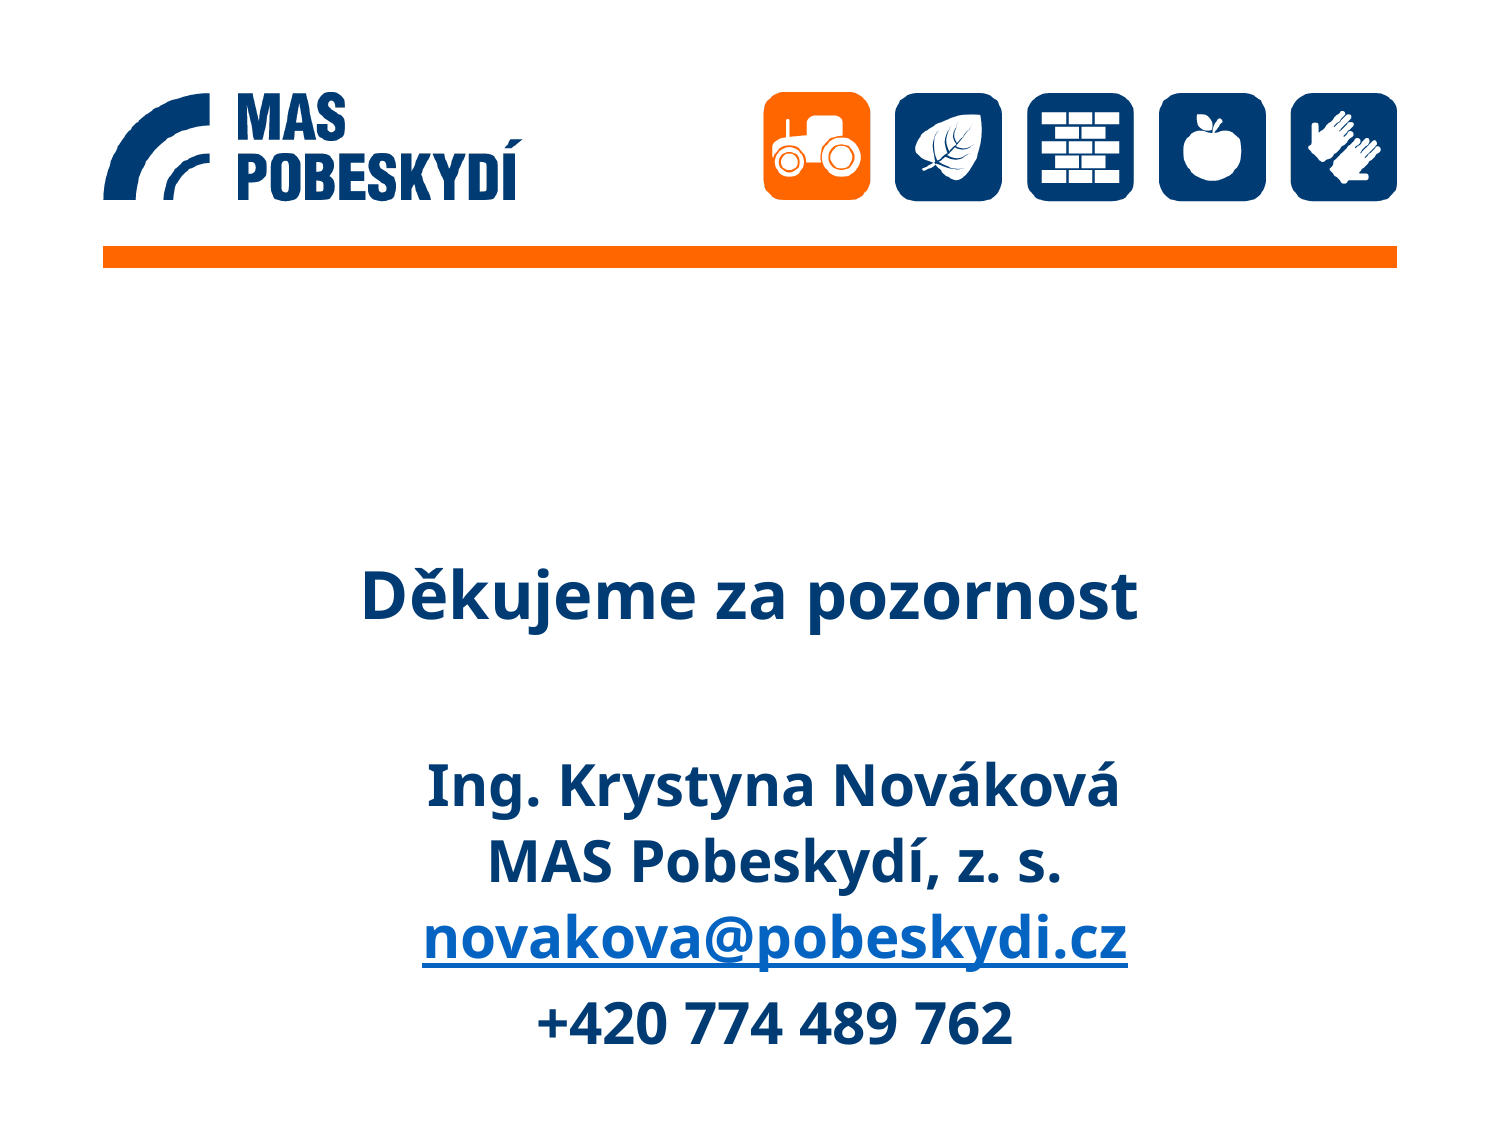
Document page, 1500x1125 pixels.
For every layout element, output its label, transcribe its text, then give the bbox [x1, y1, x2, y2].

text_box Ing. Krystyna Nováková MAS Pobeskydí, z. s. novakova@pobeskydi.cz +420 774 489 762 [128, 718, 1422, 1064]
title Děkujeme za pozornost [103, 477, 1397, 642]
picture [103, 92, 1397, 268]
